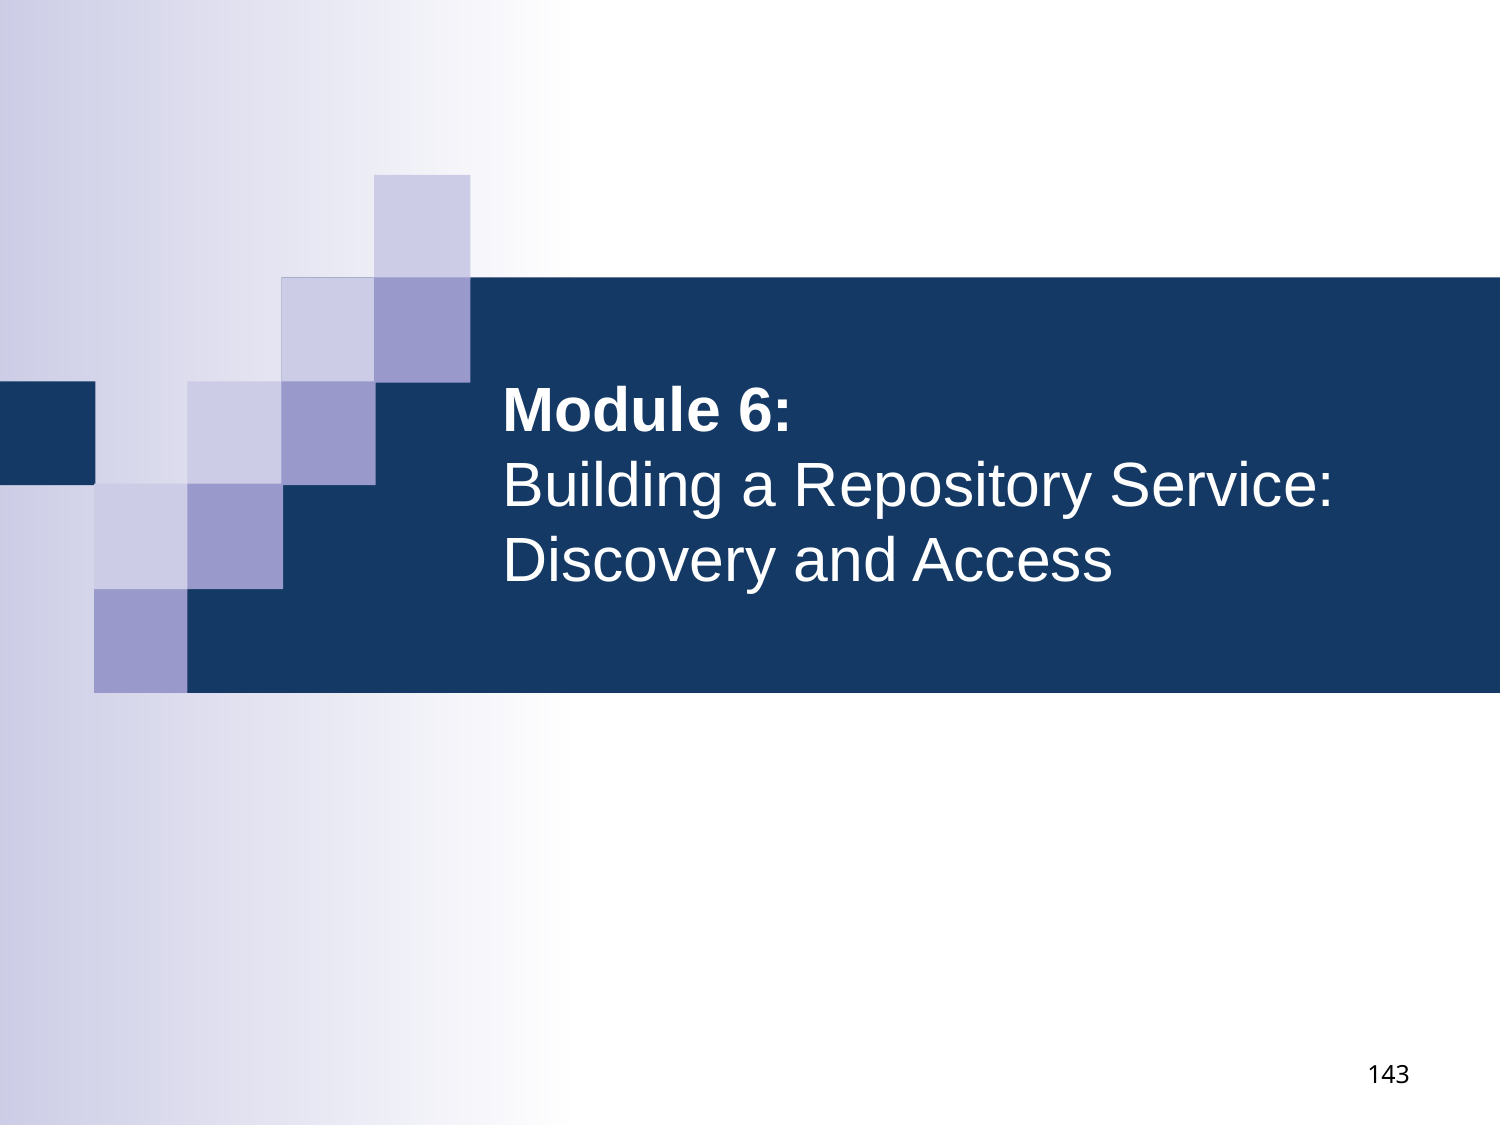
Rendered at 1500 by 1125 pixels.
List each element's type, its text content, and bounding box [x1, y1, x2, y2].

slide_number 143 [1074, 1025, 1425, 1100]
title Module 6: Building a Repository Service: Discovery and Access [487, 299, 1475, 663]
